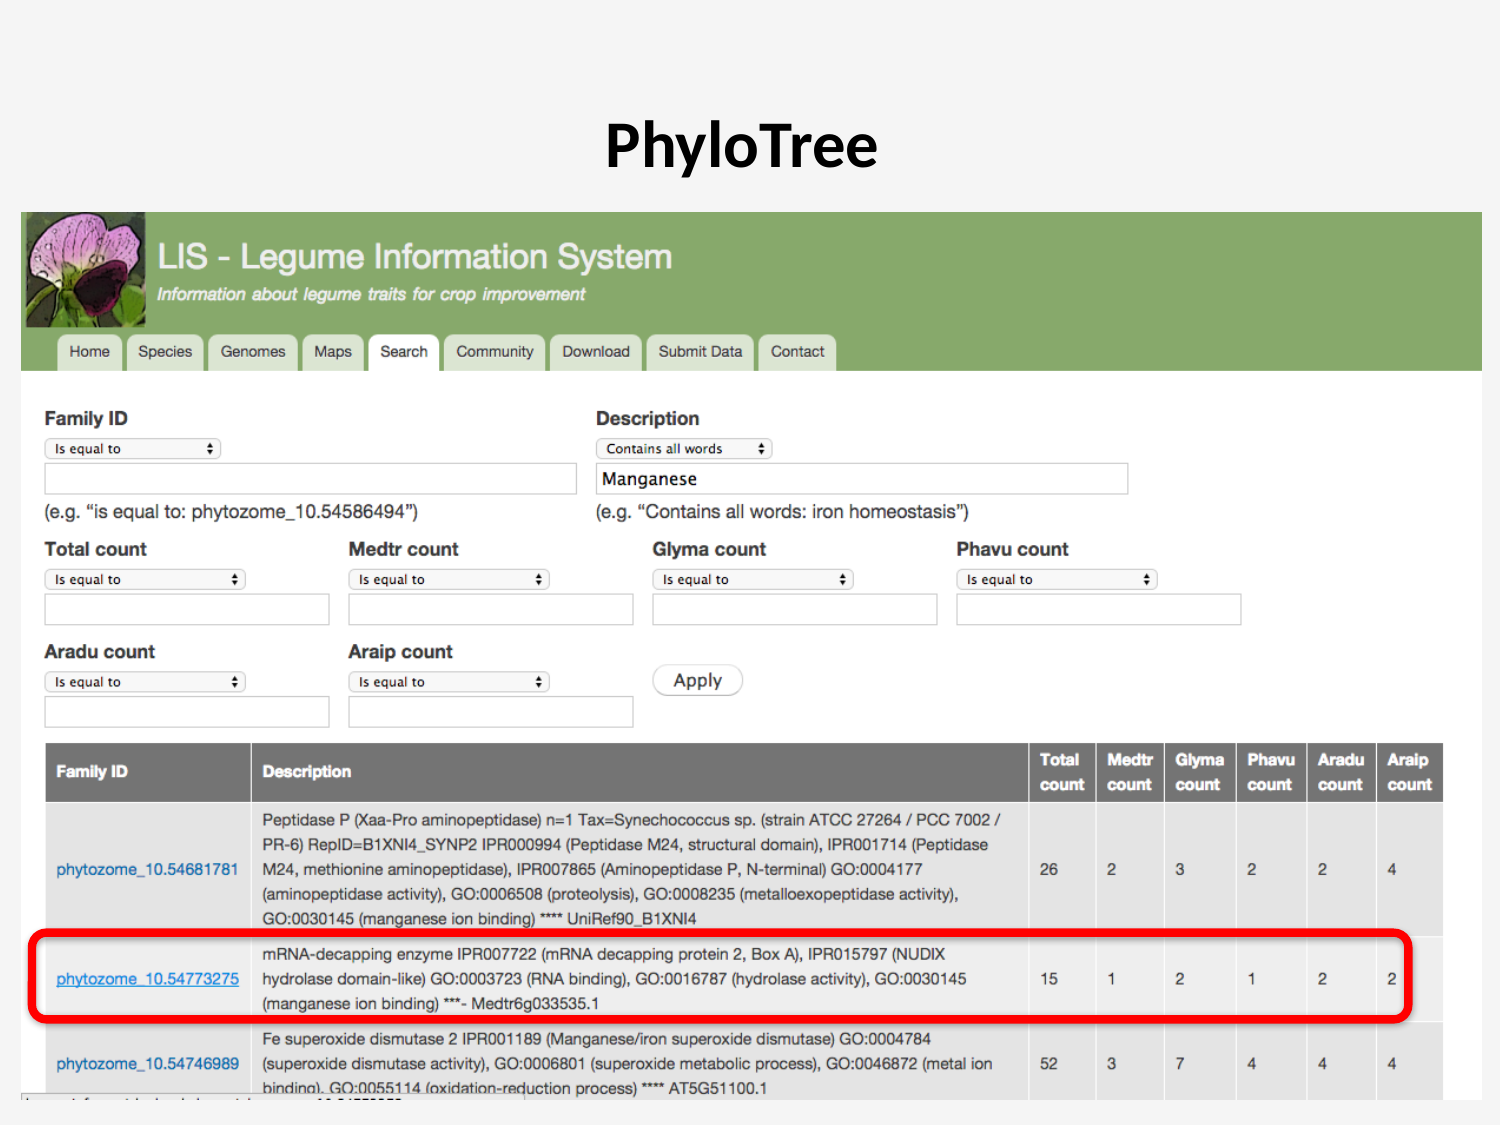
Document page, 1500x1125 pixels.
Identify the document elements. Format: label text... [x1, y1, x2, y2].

picture [21, 212, 1482, 1101]
title PhyloTree [75, 74, 1425, 209]
